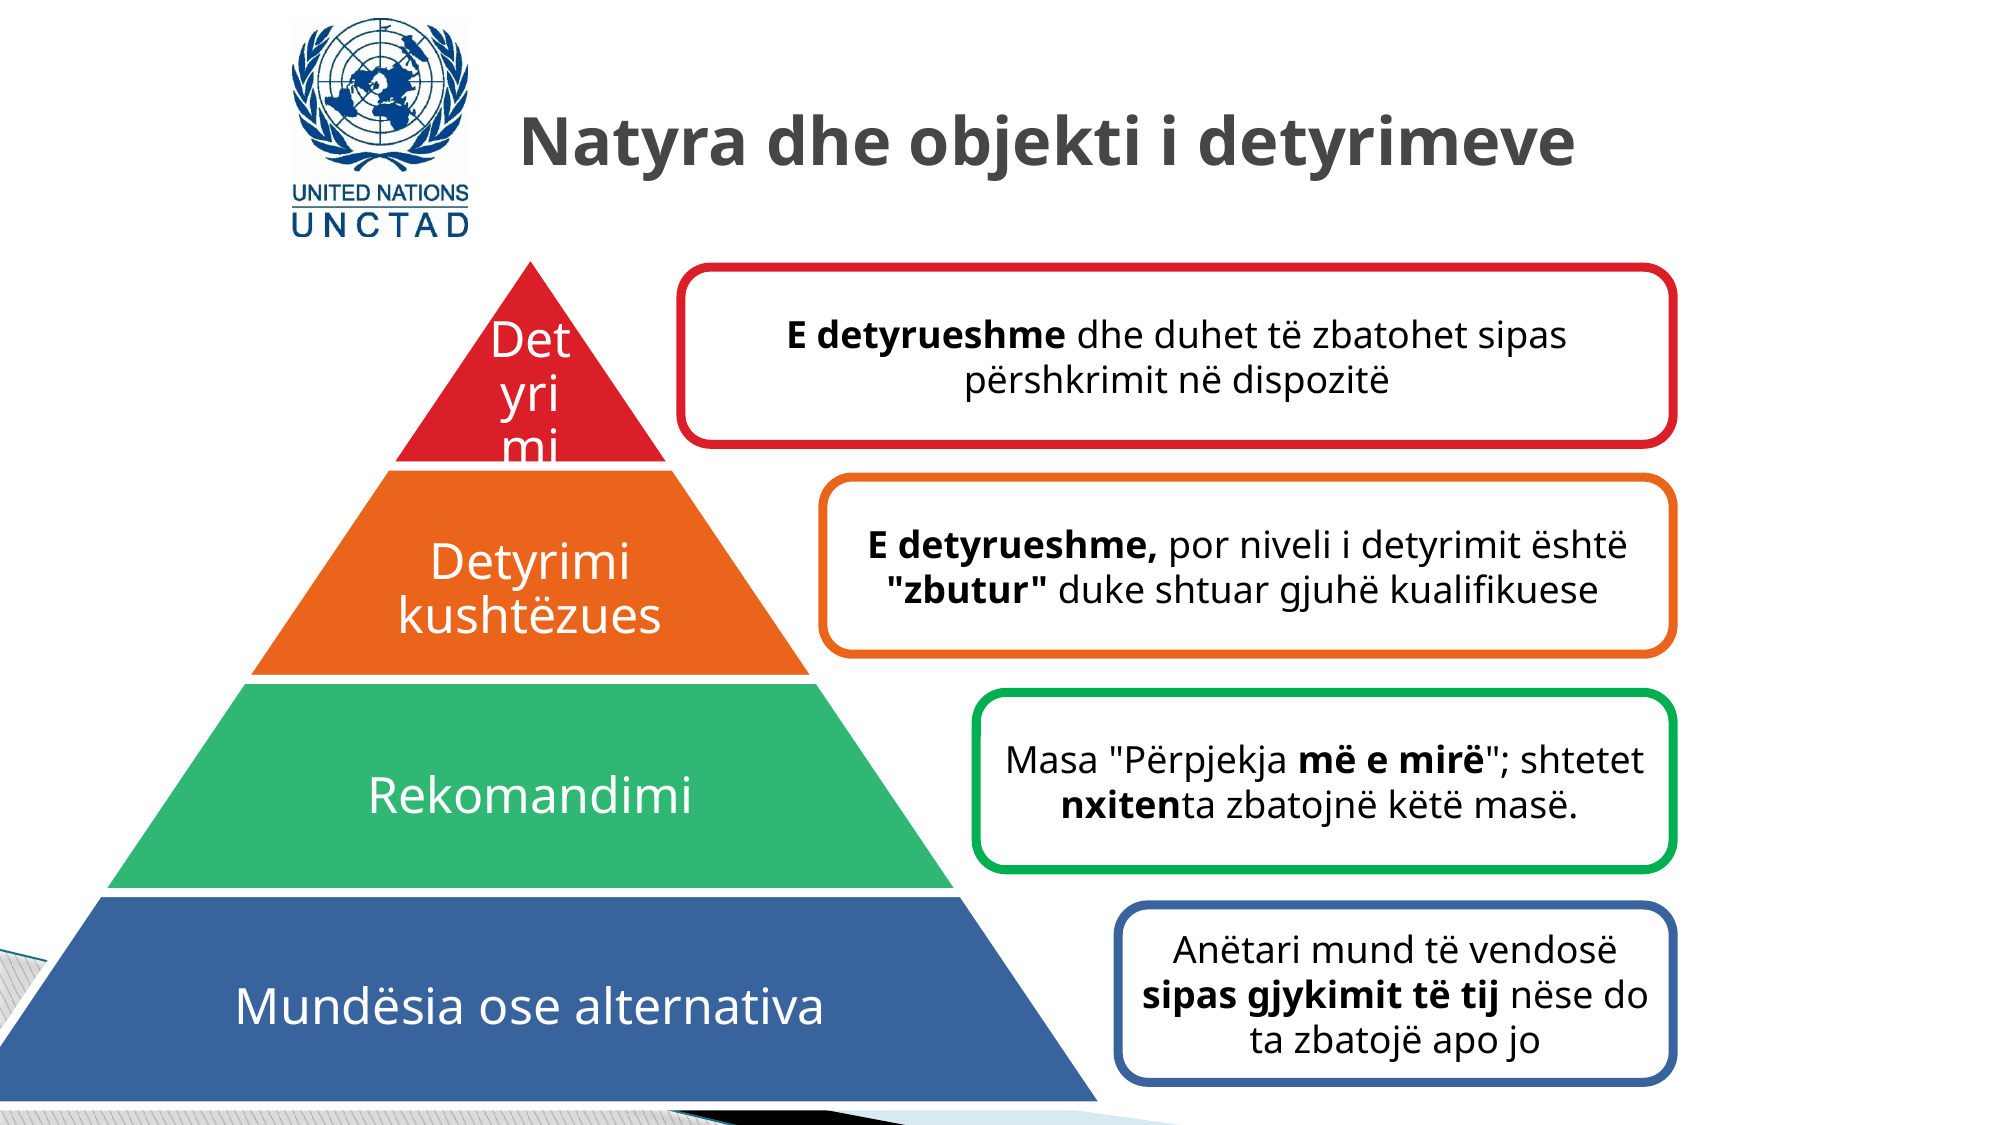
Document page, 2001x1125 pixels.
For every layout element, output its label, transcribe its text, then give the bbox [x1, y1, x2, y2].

text_box E detyrueshme, por niveli i detyrimit është "zbutur" duke shtuar gjuhë kualifikuese [1112, 472, 1678, 659]
title Natyra dhe objekti i detyrimeve [503, 45, 1675, 233]
picture [292, 18, 468, 237]
text_box Masa "Përpjekja më e mirë"; shtetet nxitenta zbatojnë këtë masë. [1112, 687, 1678, 875]
text_box Anëtari mund të vendosë sipas gjykimit të tij nëse do ta zbatojë apo jo [1113, 900, 1678, 1087]
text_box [0, 252, 1107, 1107]
text_box E detyrueshme dhe duhet të zbatohet sipas përshkrimit në dispozitë [1111, 262, 1678, 449]
